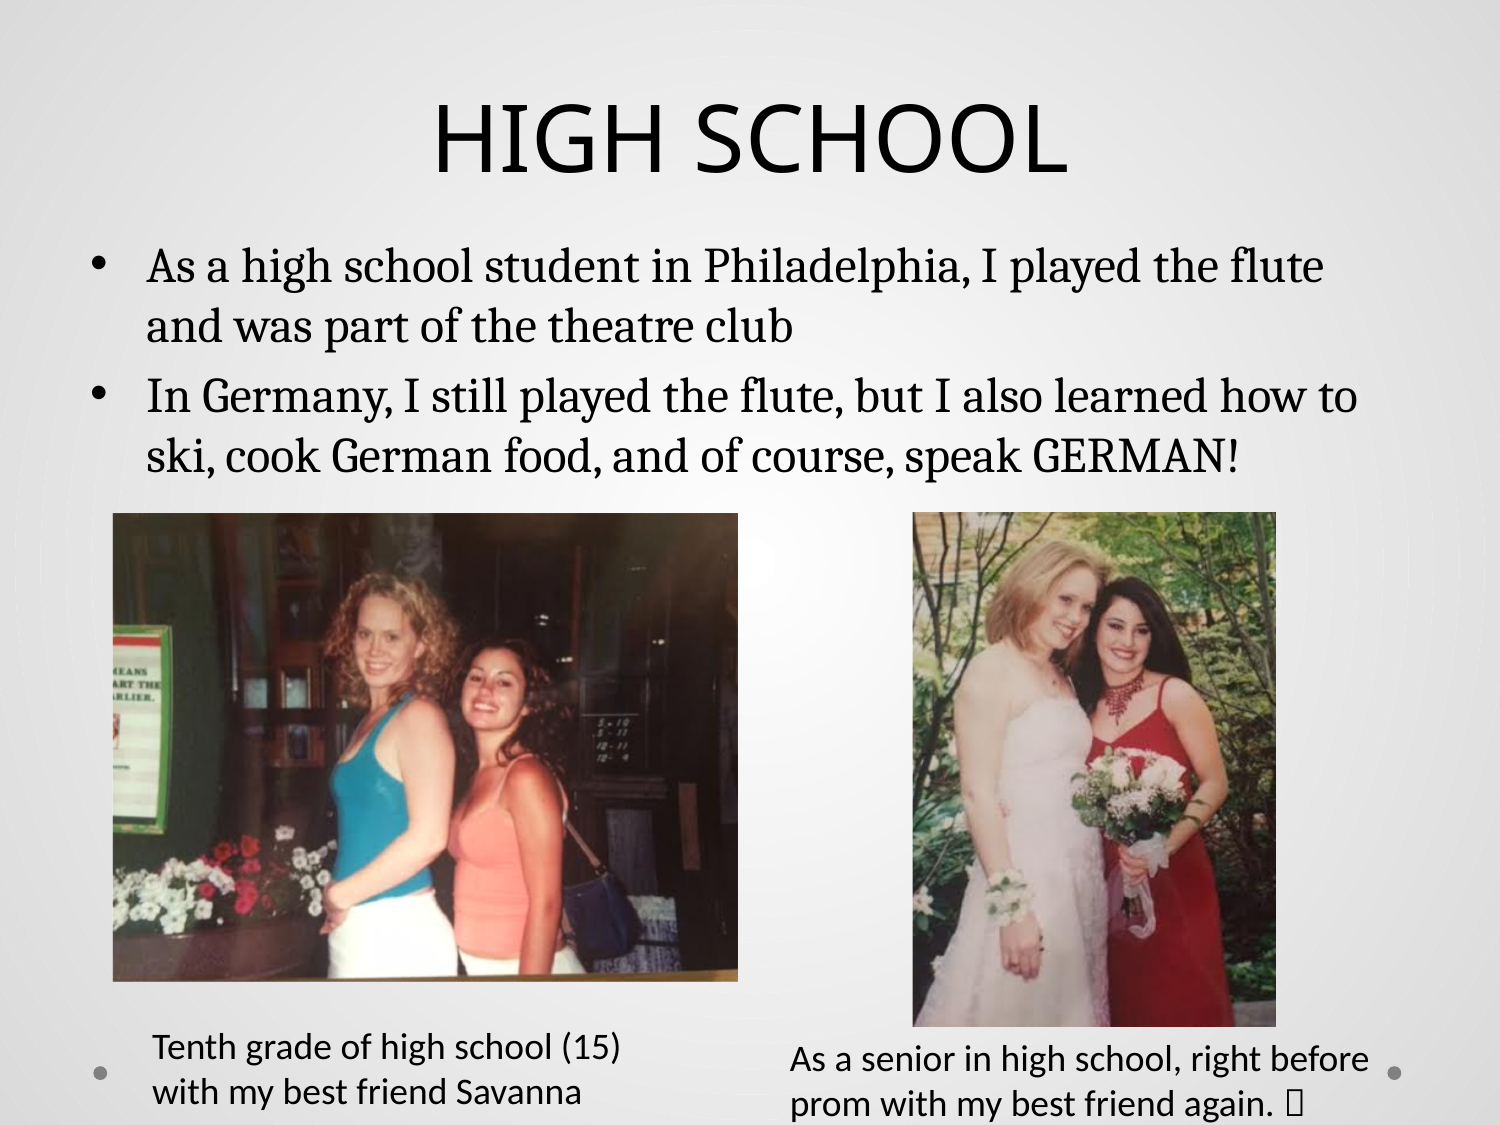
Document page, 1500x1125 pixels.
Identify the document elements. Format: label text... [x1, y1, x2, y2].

text_box As a senior in high school, right before prom with my best friend again.  [774, 1026, 1400, 1125]
title HIGH SCHOOL [75, 0, 1425, 200]
text_box Tenth grade of high school (15) with my best friend Savanna [137, 1014, 650, 1120]
list As a high school student in Philadelphia, I played the flute and was part of the theatre club In Germany, I still played the flute, but I also learned how to ski, cook German food, and of course, speak GERMAN! [75, 224, 1425, 600]
picture [113, 434, 738, 1060]
picture [912, 512, 1276, 1027]
